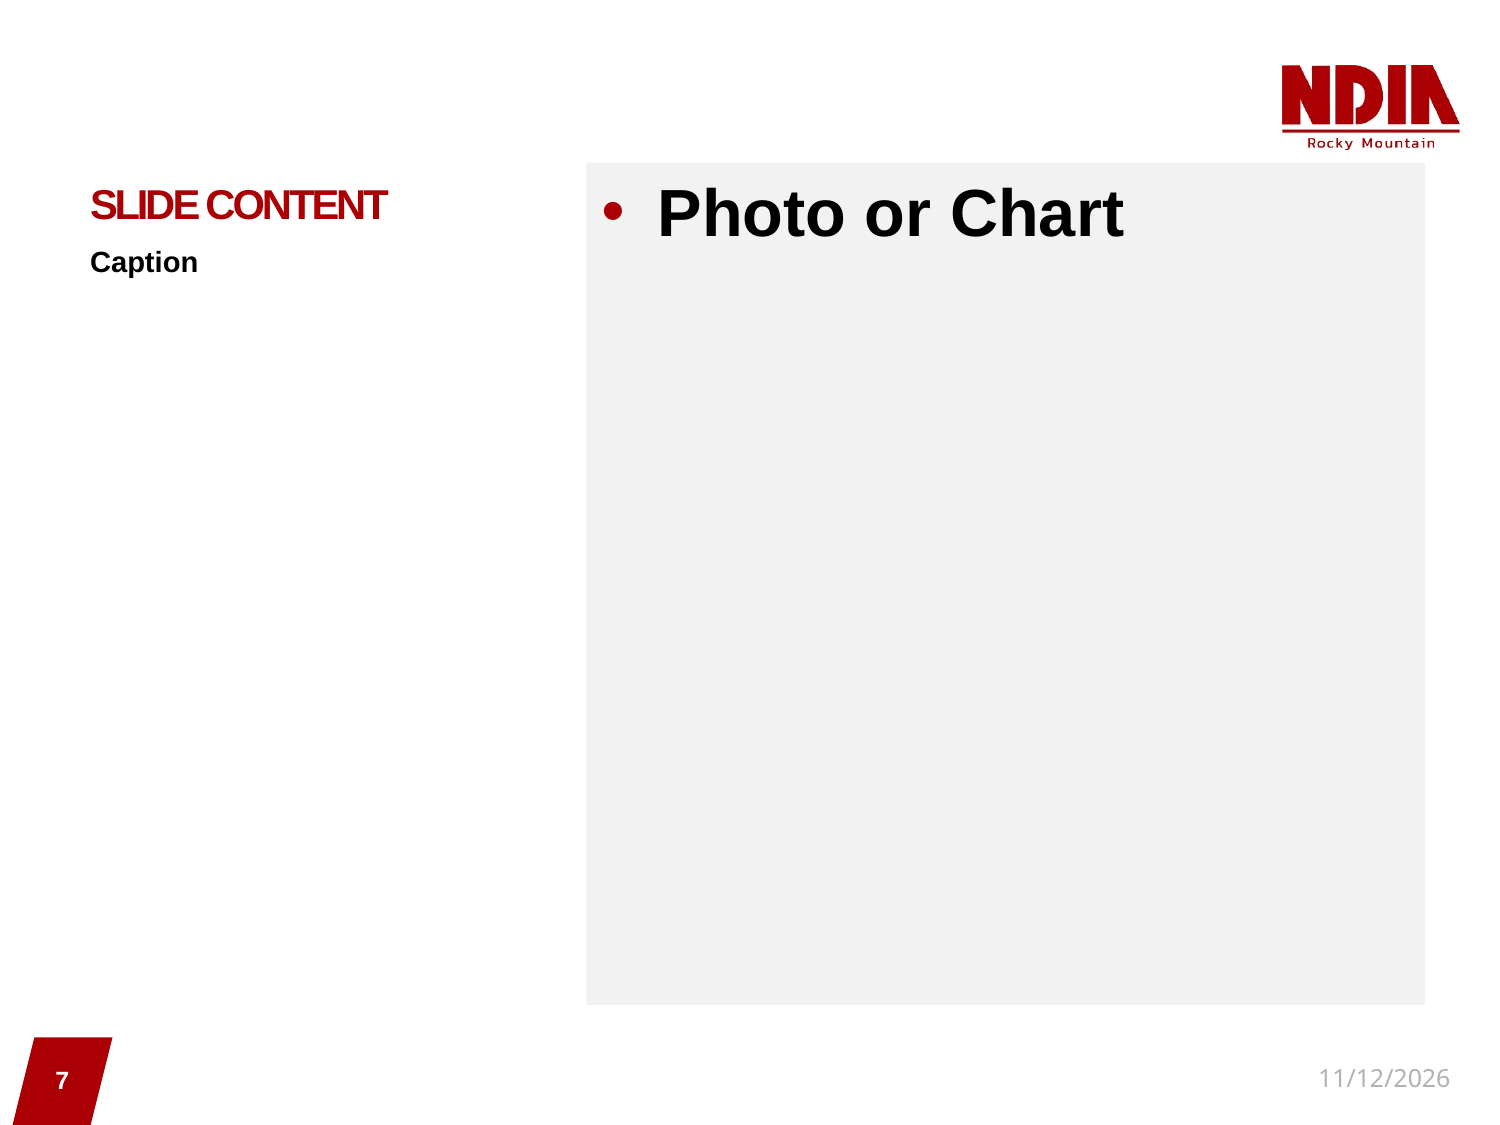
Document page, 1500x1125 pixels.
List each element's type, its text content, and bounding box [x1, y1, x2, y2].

list Photo or Chart [586, 162, 1425, 1005]
list Caption [75, 235, 569, 1005]
picture [1282, 65, 1460, 150]
title SLIDE CONTENT [75, 44, 569, 235]
slide_number 7 [24, 1050, 100, 1110]
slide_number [1115, 1050, 1466, 1110]
